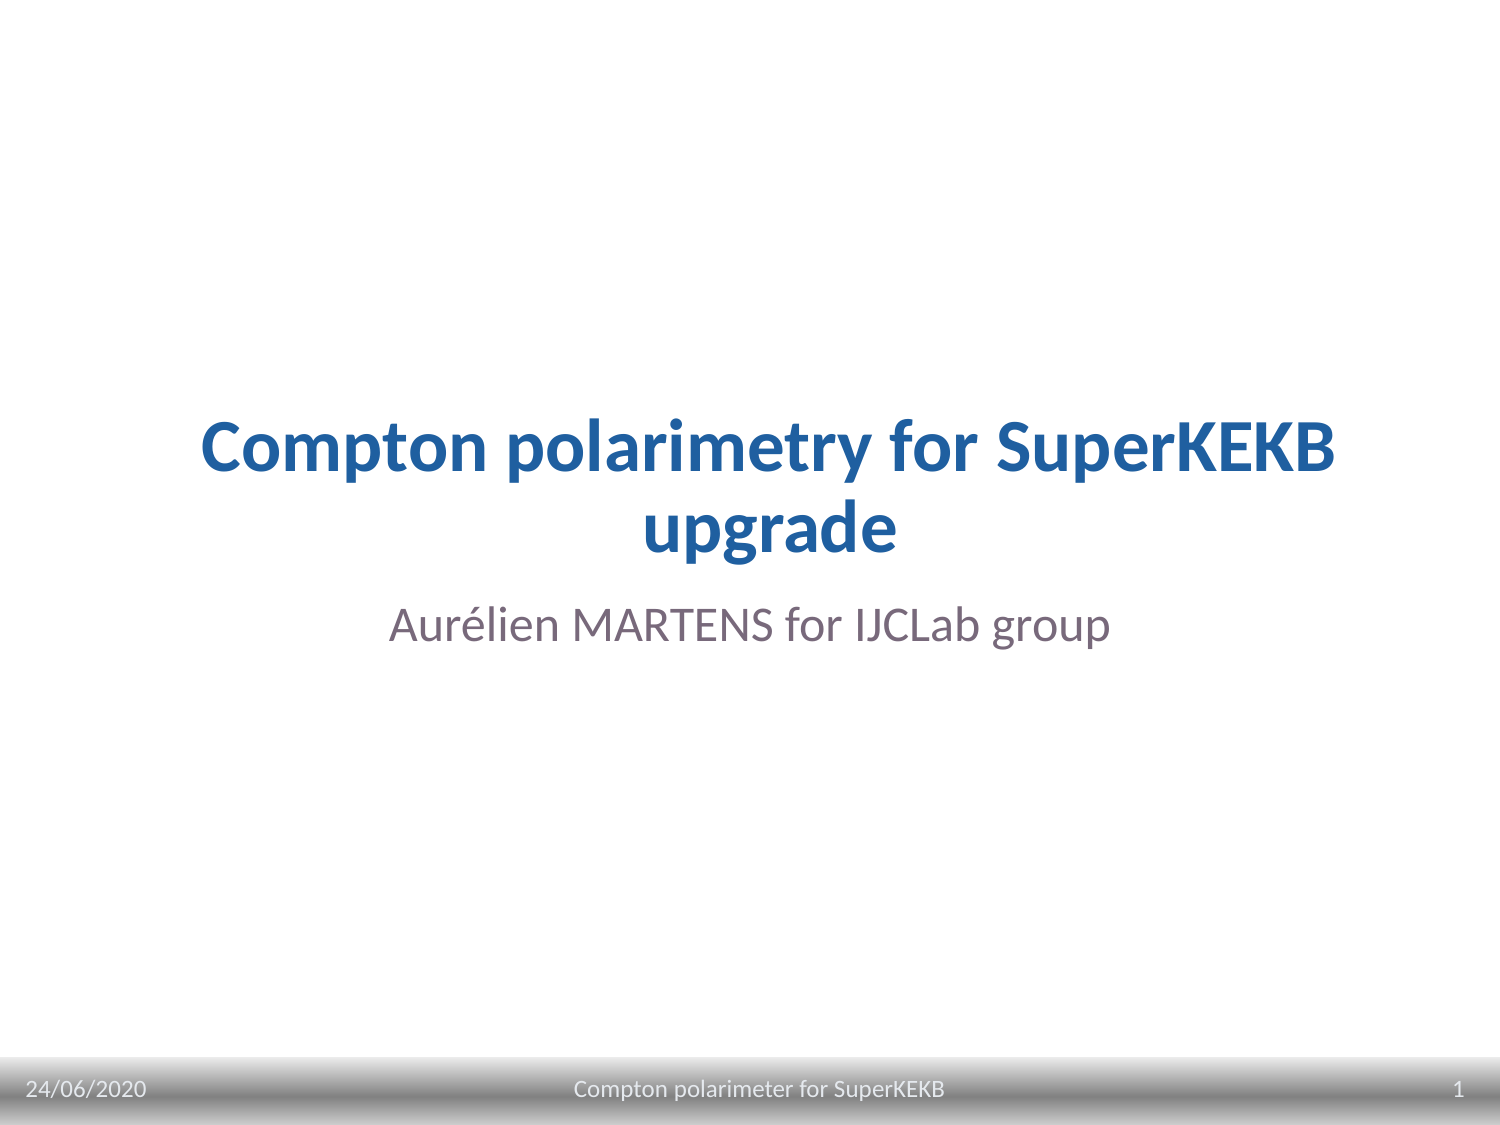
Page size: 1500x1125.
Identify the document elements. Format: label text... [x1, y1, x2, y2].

slide_number 1 [1313, 1057, 1480, 1118]
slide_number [10, 1057, 196, 1118]
title Compton polarimetry for SuperKEKB upgrade [112, 184, 1428, 576]
subtitle Aurélien MARTENS for IJCLab group [187, 590, 1313, 695]
footer Compton polarimeter for SuperKEKB [288, 1057, 1231, 1118]
